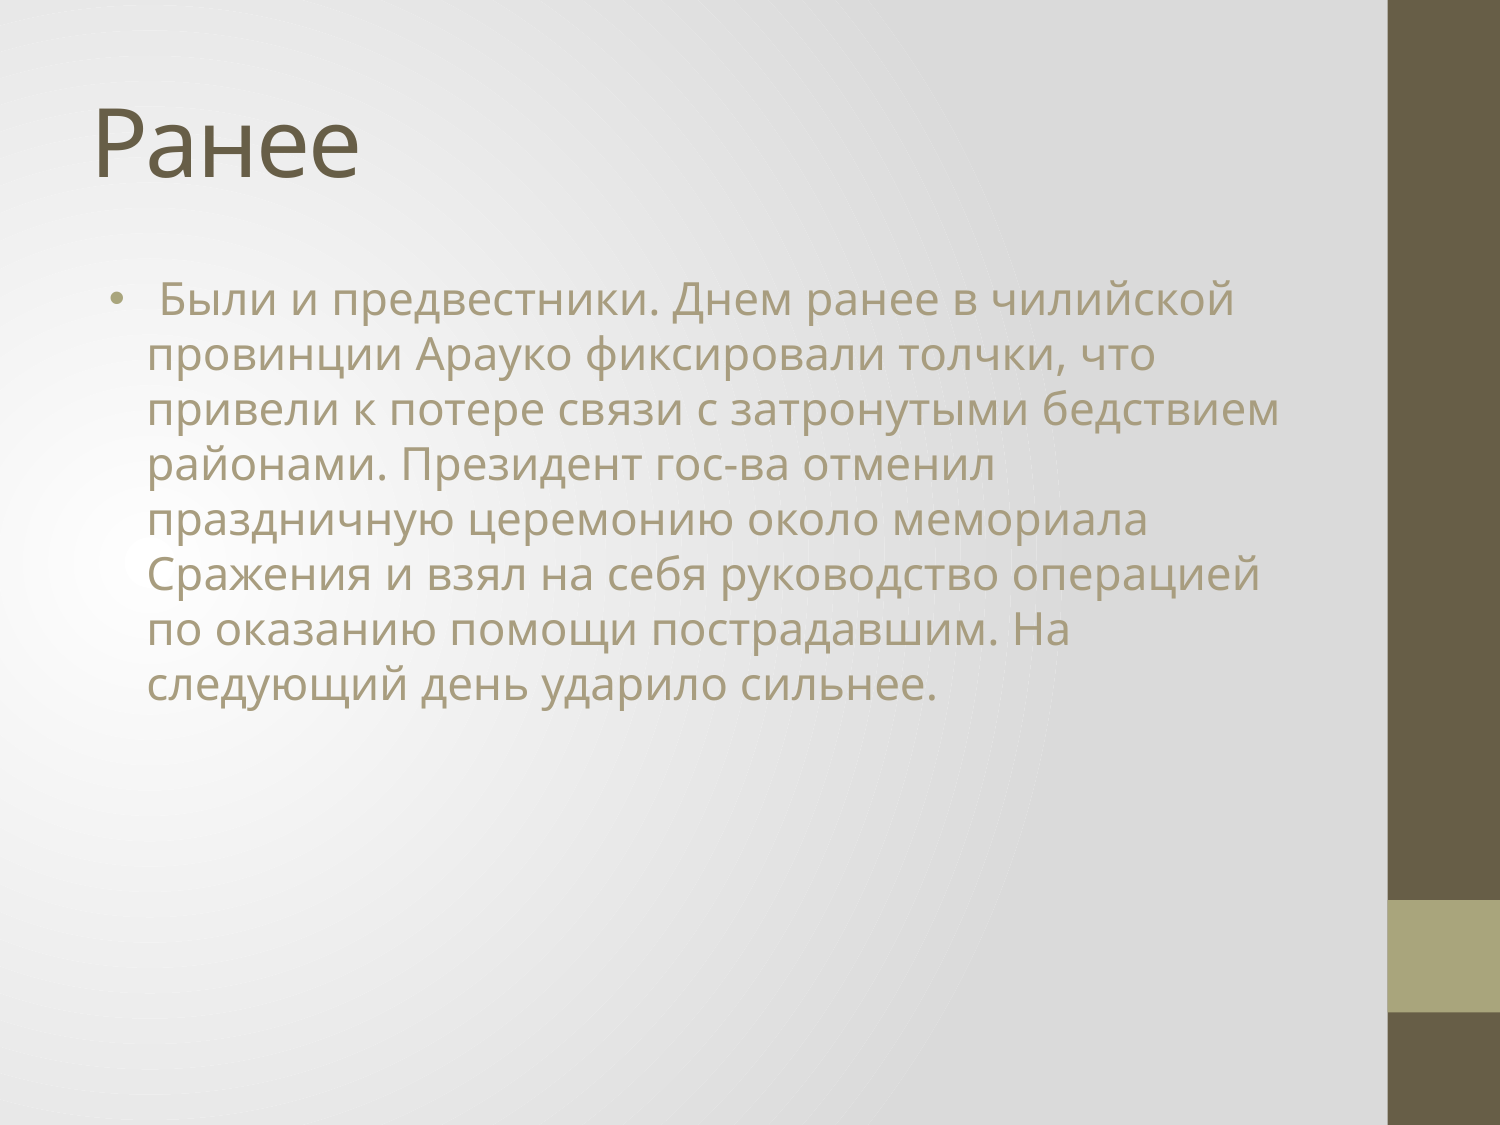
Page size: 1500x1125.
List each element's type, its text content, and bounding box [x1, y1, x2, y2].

title Ранее [75, 45, 1325, 233]
list Были и предвестники. Днем ранее в чилийской провинции Арауко фиксировали толчки, что привели к потере связи с затронутыми бедствием районами. Президент гос-ва отменил праздничную церемонию около мемориала Сражения и взял на себя руководство операцией по оказанию помощи пострадавшим. На следующий день ударило сильнее. [75, 262, 1325, 1125]
